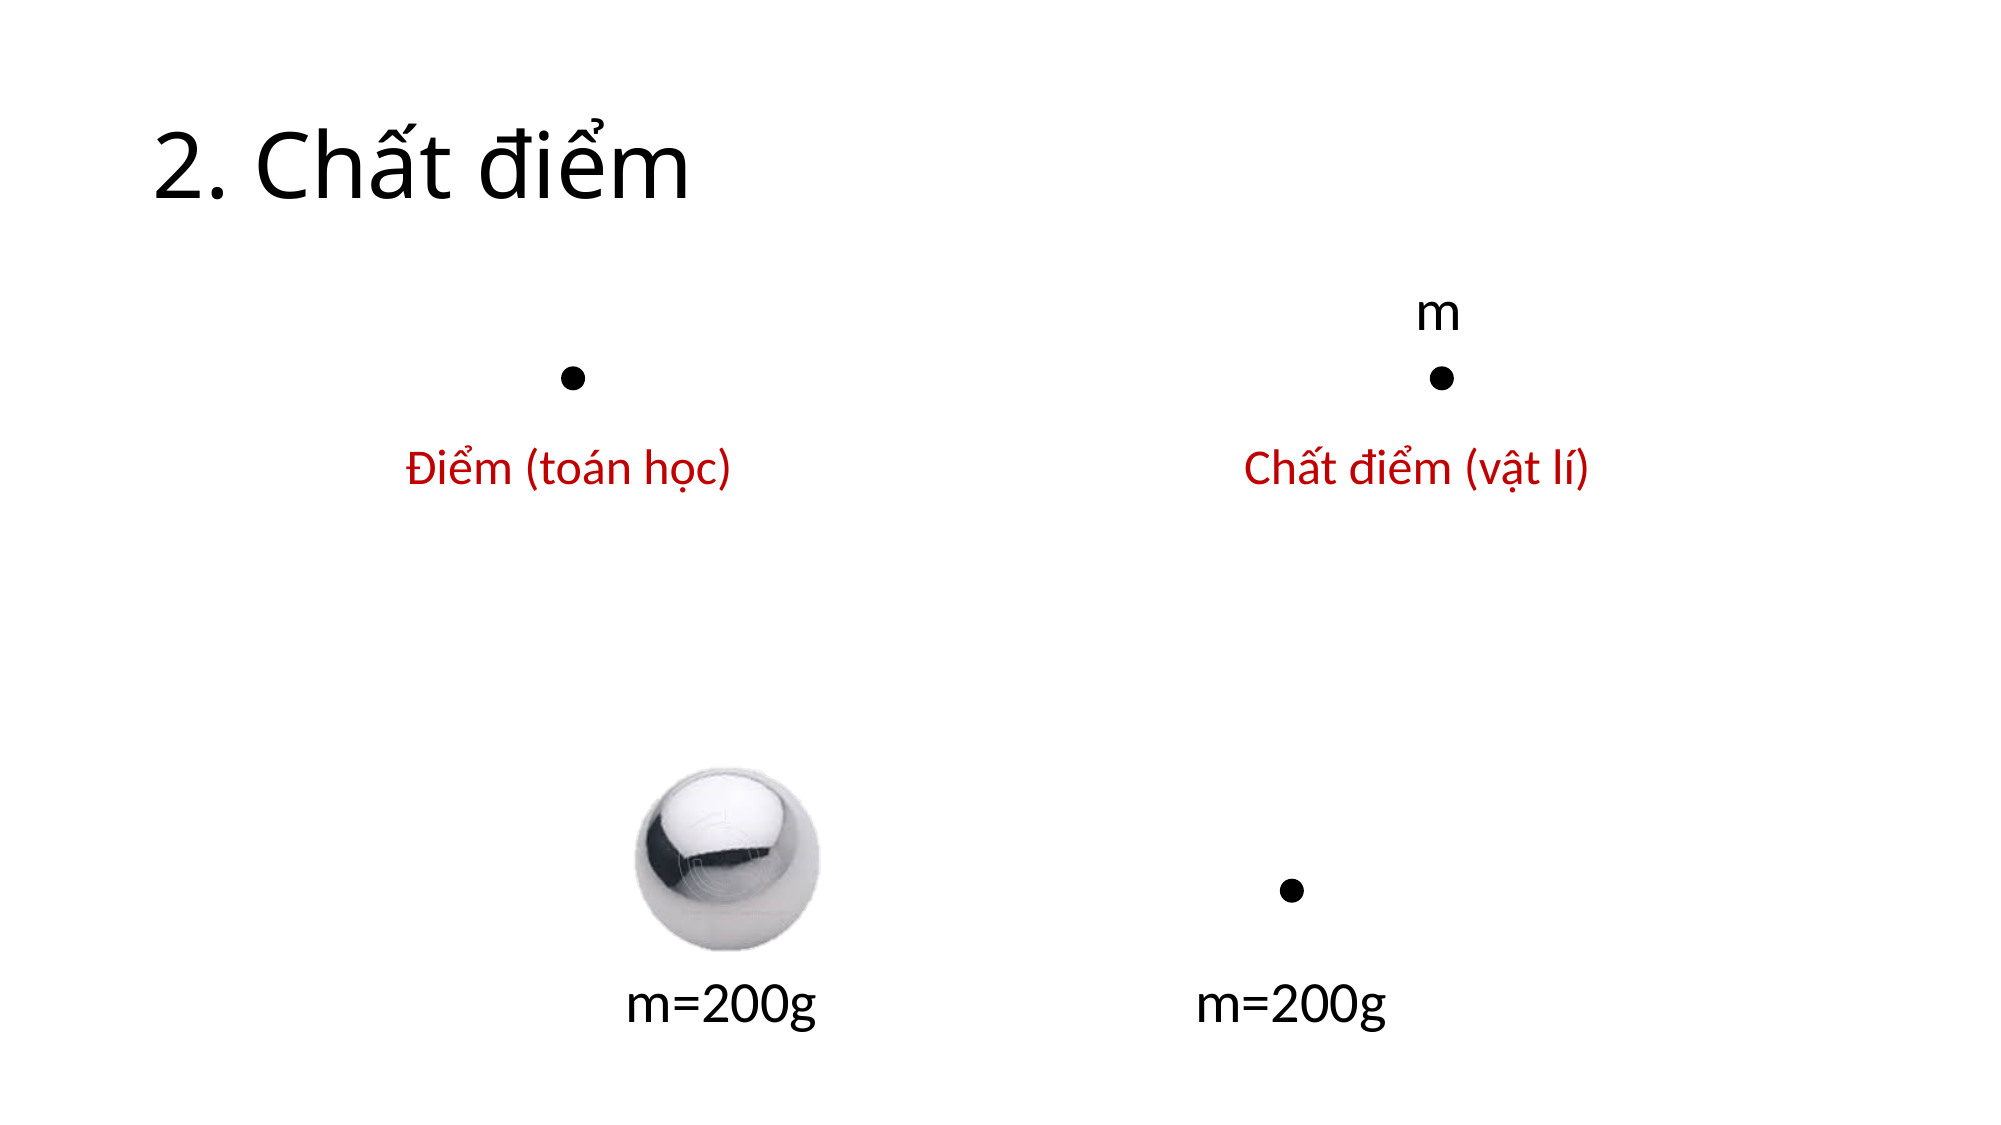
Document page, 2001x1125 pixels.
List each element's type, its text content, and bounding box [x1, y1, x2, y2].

picture [562, 741, 890, 978]
list Điểm (toán học) [146, 367, 992, 503]
list Chất điểm (vật lí) [992, 367, 1843, 503]
text_box [1279, 878, 1304, 903]
title 2. Chất điểm [137, 59, 1863, 278]
text_box m=200g [1180, 956, 1410, 1042]
text_box m [1400, 264, 1630, 350]
text_box [561, 366, 586, 391]
text_box m=200g [611, 978, 841, 1042]
text_box [1429, 366, 1454, 391]
